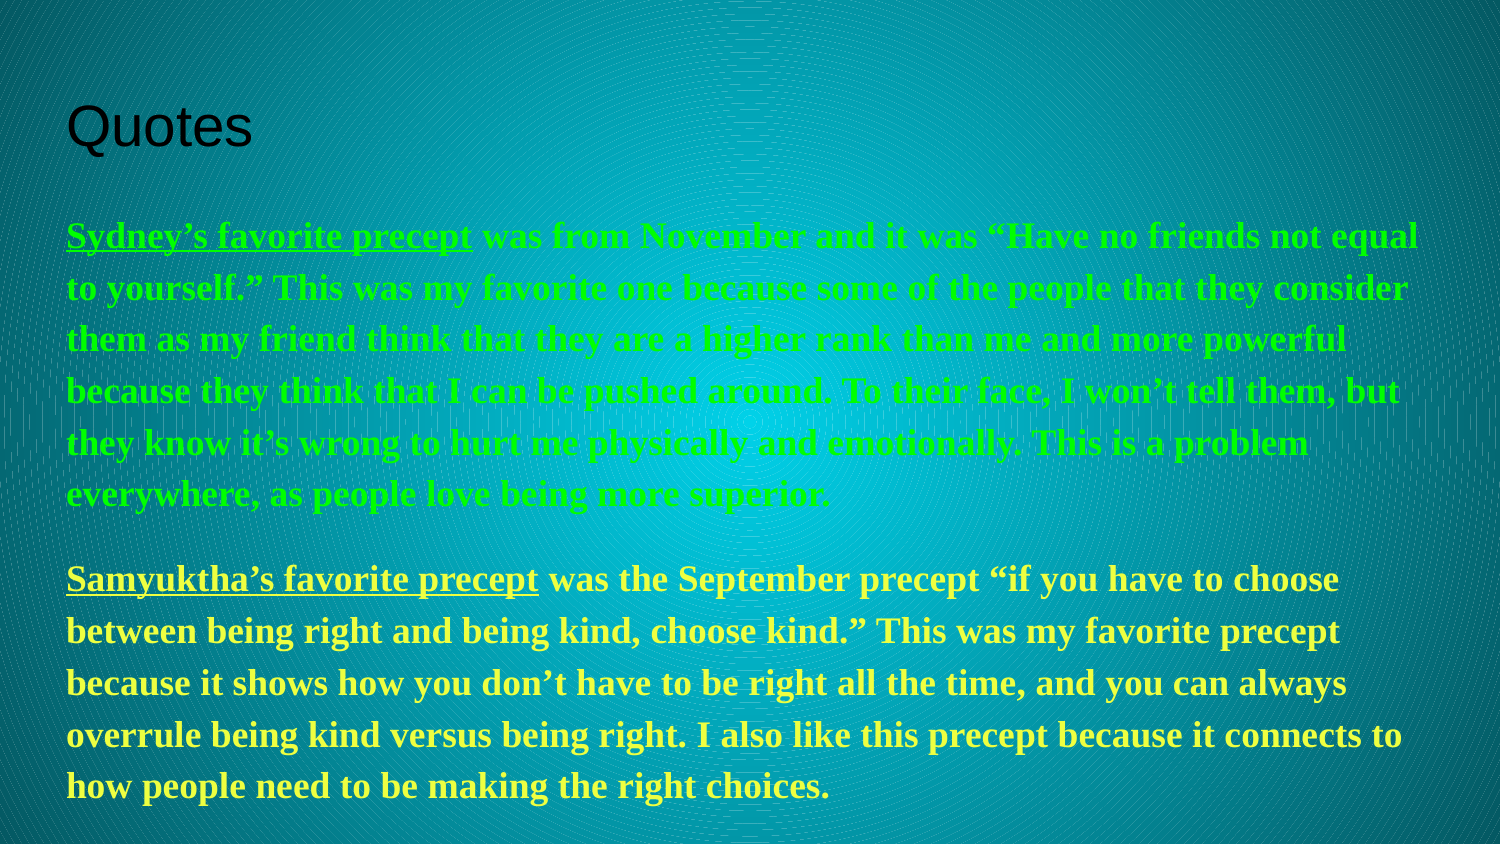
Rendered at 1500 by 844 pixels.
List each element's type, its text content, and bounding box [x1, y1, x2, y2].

list Sydney’s favorite precept was from November and it was “Have no friends not equal to yourself.” This was my favorite one because some of the people that they consider them as my friend think that they are a higher rank than me and more powerful because they think that I can be pushed around. To their face, I won’t tell them, but they know it’s wrong to hurt me physically and emotionally. This is a problem everywhere, as people love being more superior. Samyuktha’s favorite precept was the September precept “if you have to choose between being right and being kind, choose kind.” This was my favorite precept because it shows how you don’t have to be right all the time, and you can always overrule being kind versus being right. I also like this precept because it connects to how people need to be making the right choices. [51, 189, 1449, 821]
title Quotes [51, 72, 1449, 167]
